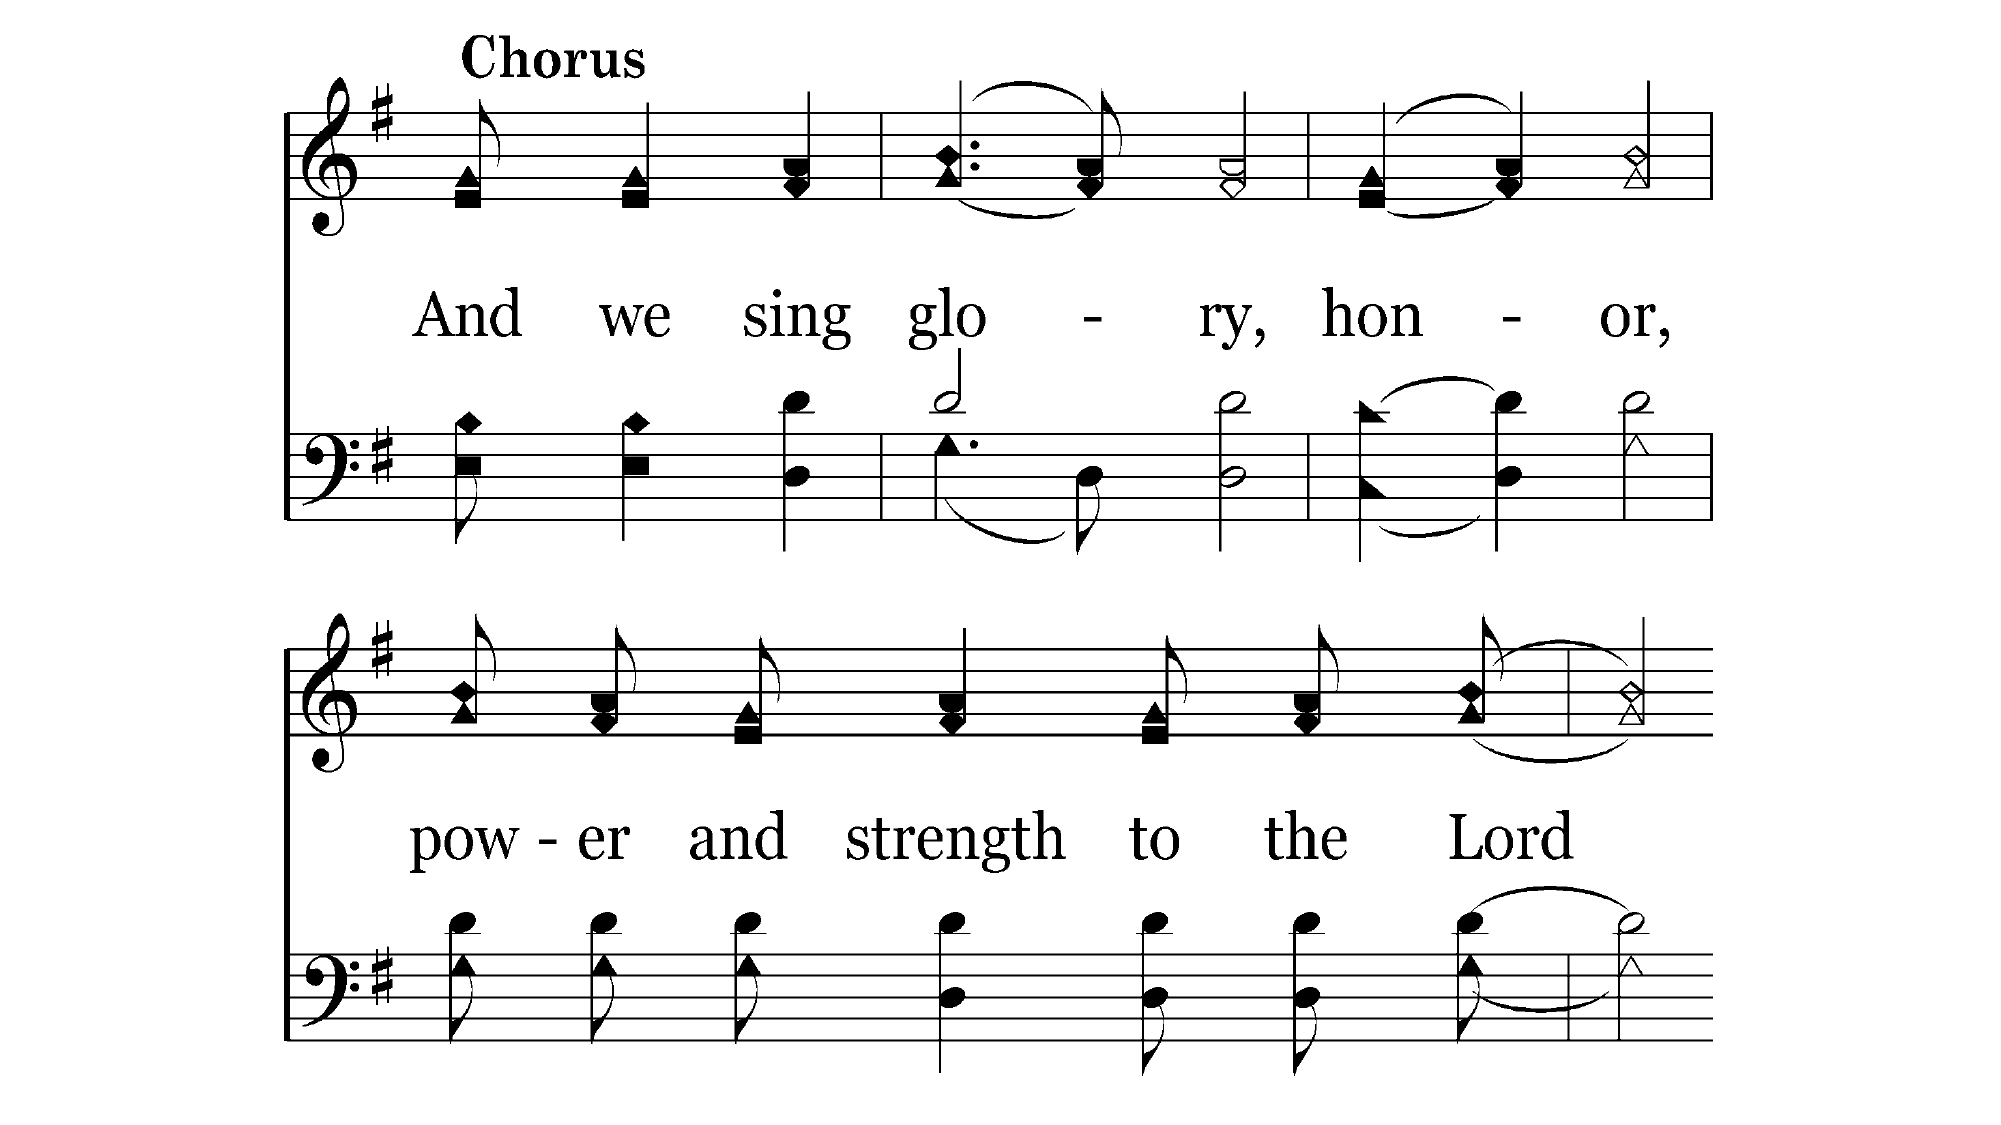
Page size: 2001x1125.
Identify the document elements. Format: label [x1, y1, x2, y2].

picture [249, 0, 1750, 1125]
